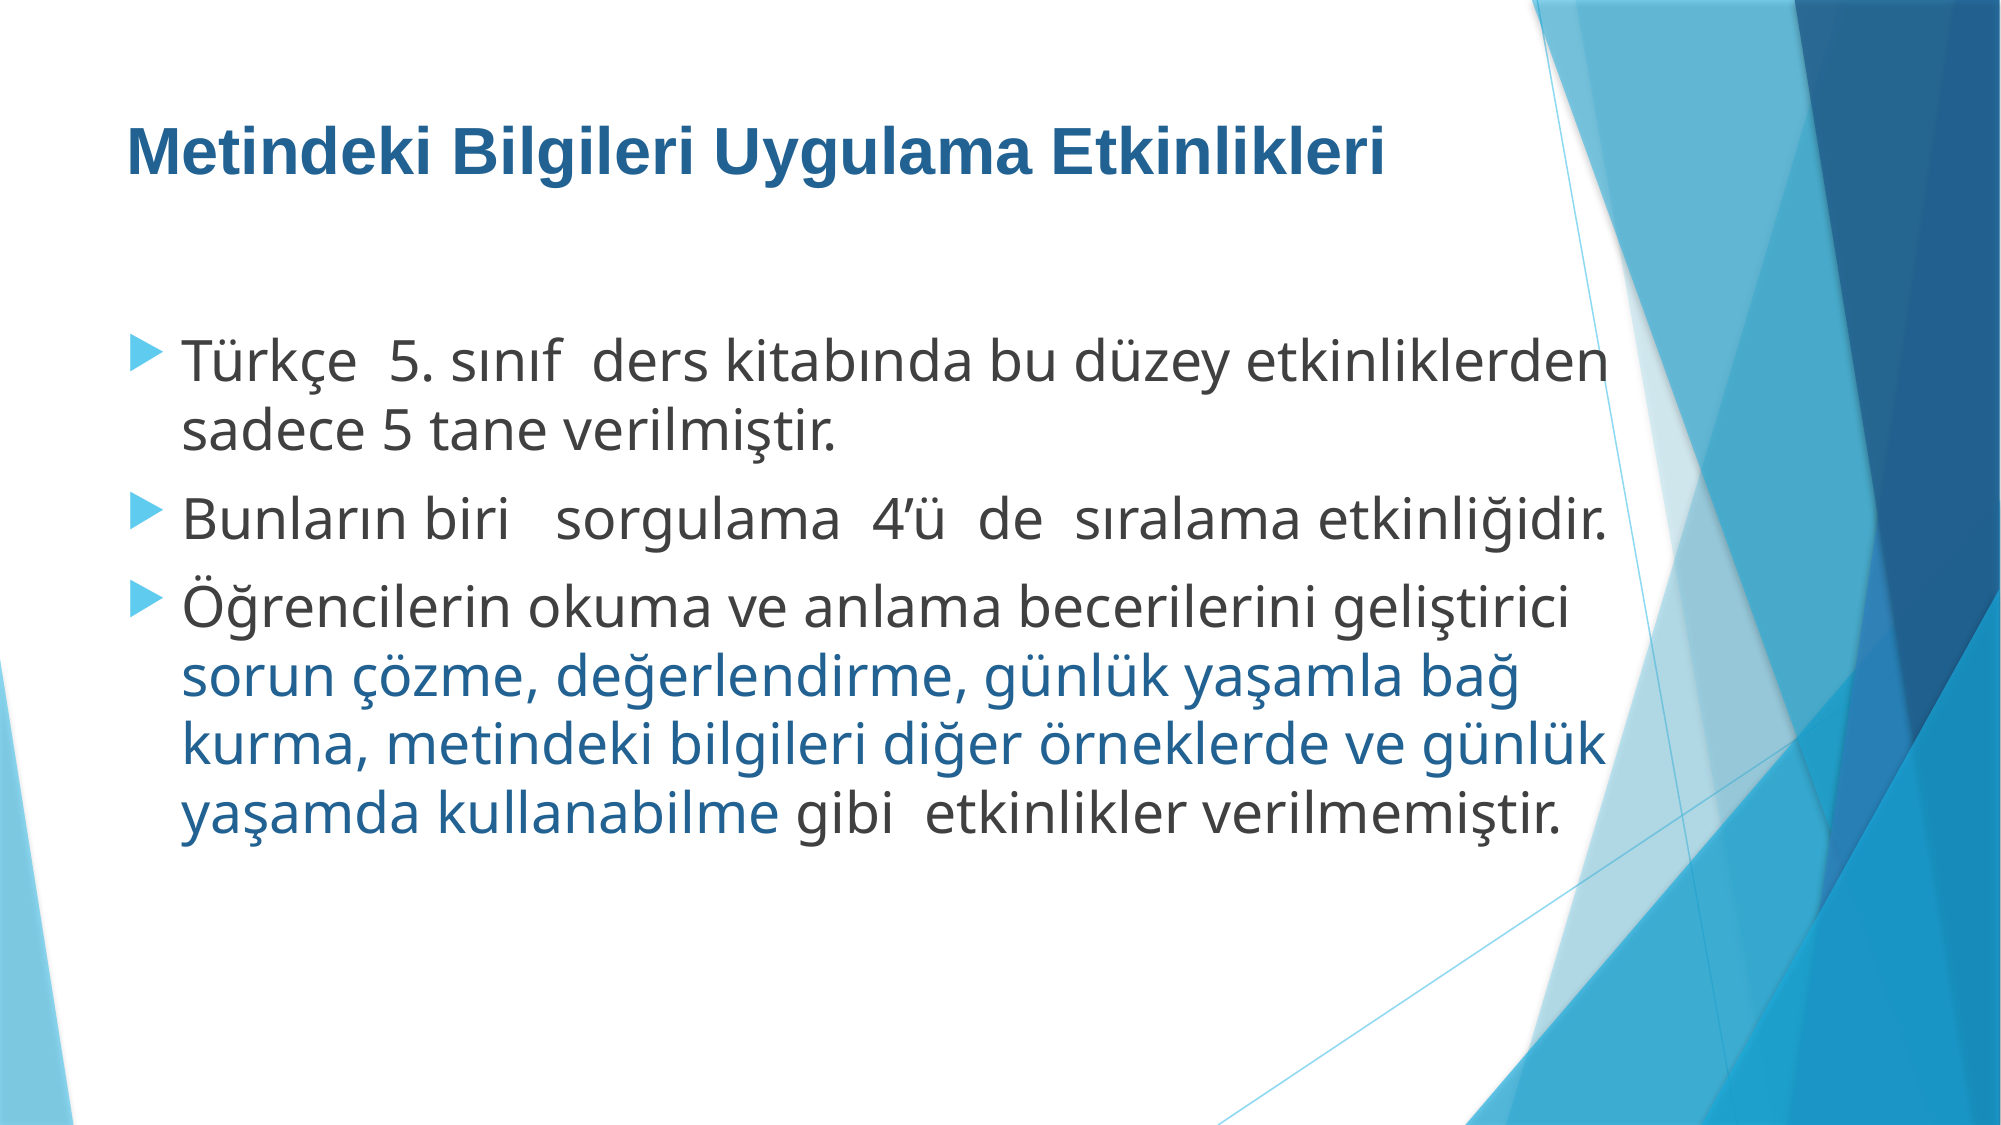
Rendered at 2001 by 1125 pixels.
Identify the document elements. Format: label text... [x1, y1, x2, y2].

list Türkçe 5. sınıf ders kitabında bu düzey etkinliklerden sadece 5 tane verilmiştir. Bunların biri sorgulama 4’ü de sıralama etkinliğidir. Öğrencilerin okuma ve anlama becerilerini geliştirici sorun çözme, değerlendirme, günlük yaşamla bağ kurma, metindeki bilgileri diğer örneklerde ve günlük yaşamda kullanabilme gibi etkinlikler verilmemiştir. [111, 252, 1638, 992]
title Metindeki Bilgileri Uygulama Etkinlikleri [111, 99, 1522, 252]
